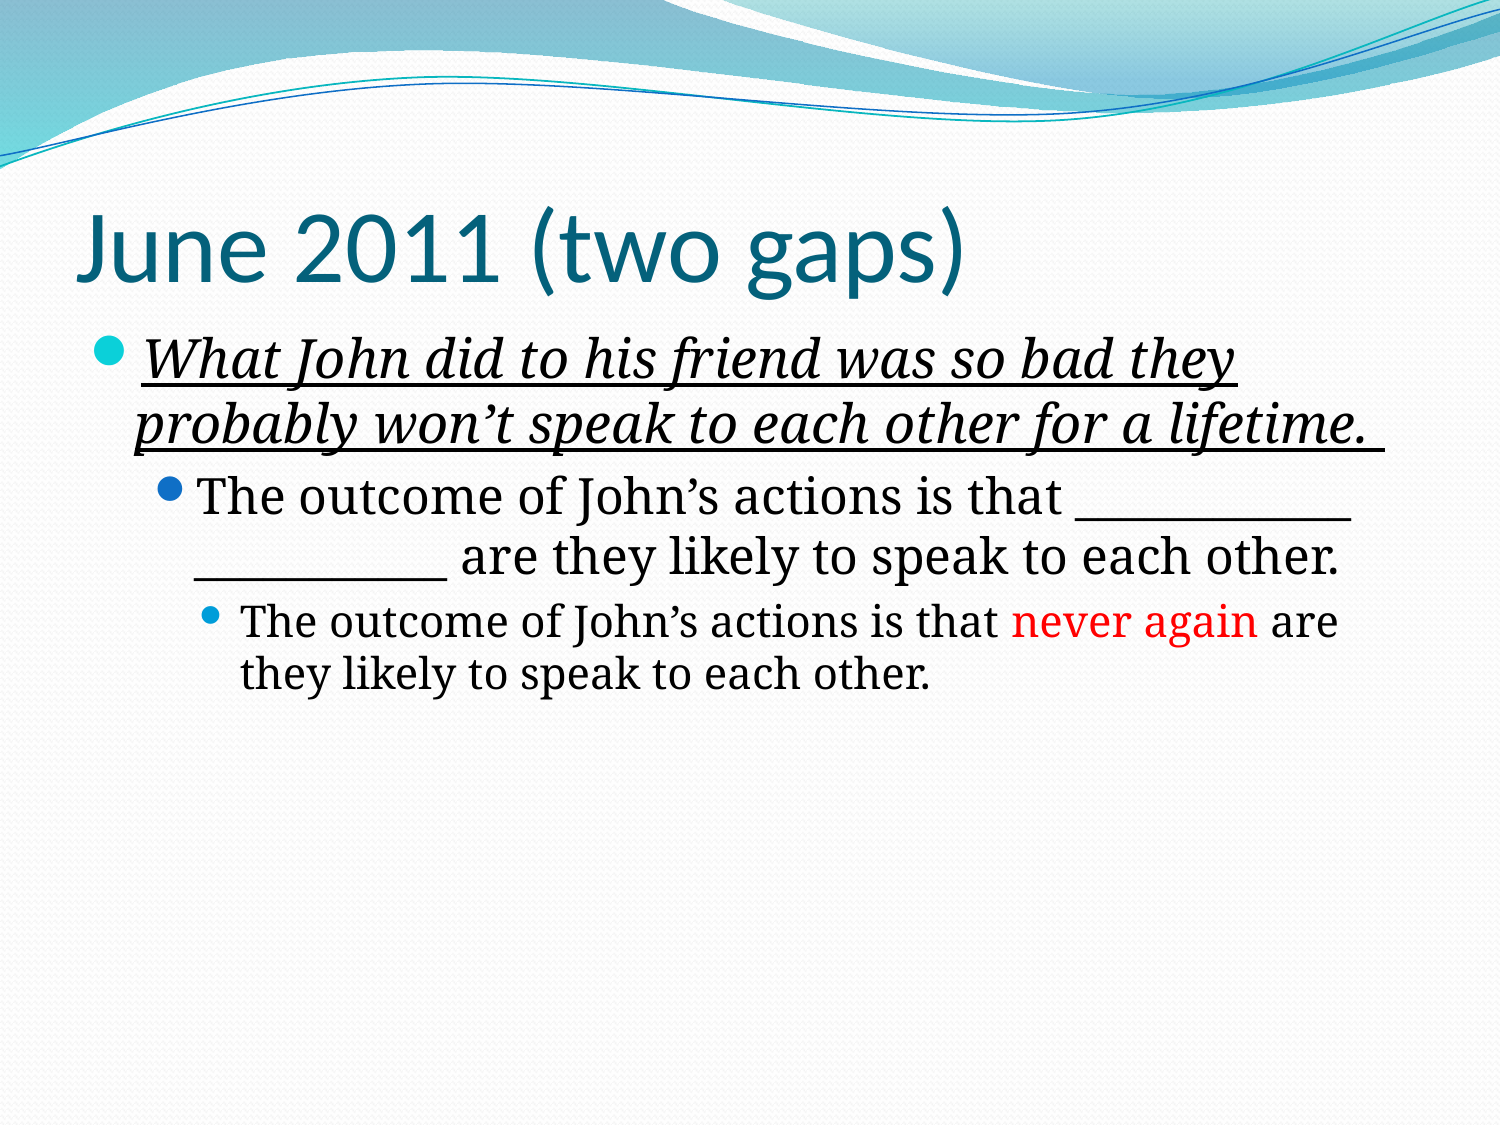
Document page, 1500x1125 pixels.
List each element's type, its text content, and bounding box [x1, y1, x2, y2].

list What John did to his friend was so bad they probably won’t speak to each other for a lifetime. The outcome of John’s actions is that ____________ ___________ are they likely to speak to each other. The outcome of John’s actions is that never again are they likely to speak to each other. [75, 317, 1425, 1038]
title June 2011 (two gaps) [75, 115, 1425, 303]
